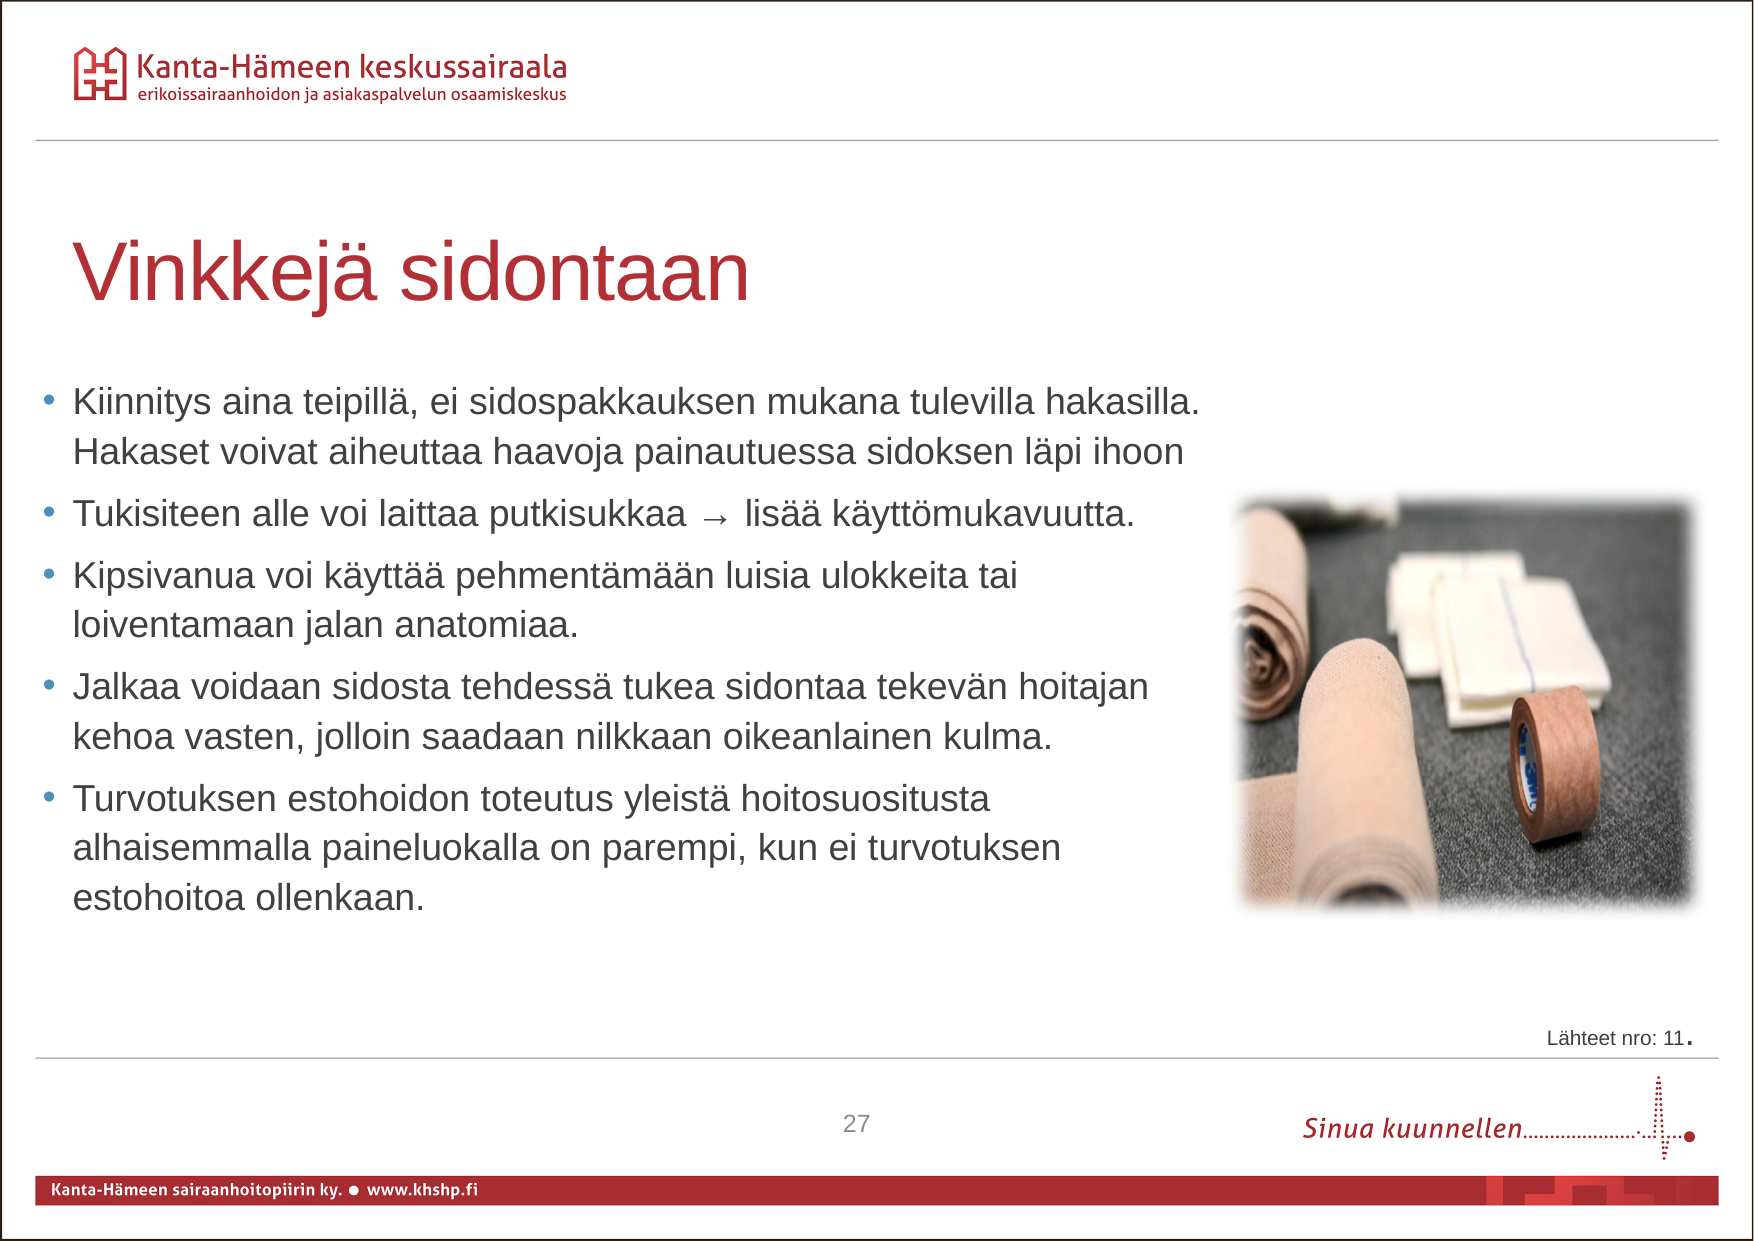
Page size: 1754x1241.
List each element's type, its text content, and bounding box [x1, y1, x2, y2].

text_box Vinkkejä sidontaan [57, 169, 979, 326]
text_box Kiinnitys aina teipillä, ei sidospakkauksen mukana tulevilla hakasilla. Hakaset voivat aiheuttaa haavoja painautuessa sidoksen läpi ihoon Tukisiteen alle voi laittaa putkisukkaa → lisää käyttömukavuutta. Kipsivanua voi käyttää pehmentämään luisia ulokkeita tai loiventamaan jalan anatomiaa. Jalkaa voidaan sidosta tehdessä tukea sidontaa tekevän hoitajan kehoa vasten, jolloin saadaan nilkkaan oikeanlainen kulma. Turvotuksen estohoidon toteutus yleistä hoitosuositusta alhaisemmalla paineluokalla on parempi, kun ei turvotuksen estohoitoa ollenkaan. [9, 365, 1226, 1001]
picture [0, 0, 1754, 1241]
text_box Lähteet nro: 11. [1532, 1000, 1711, 1061]
slide_number 27 [826, 1089, 1059, 1156]
